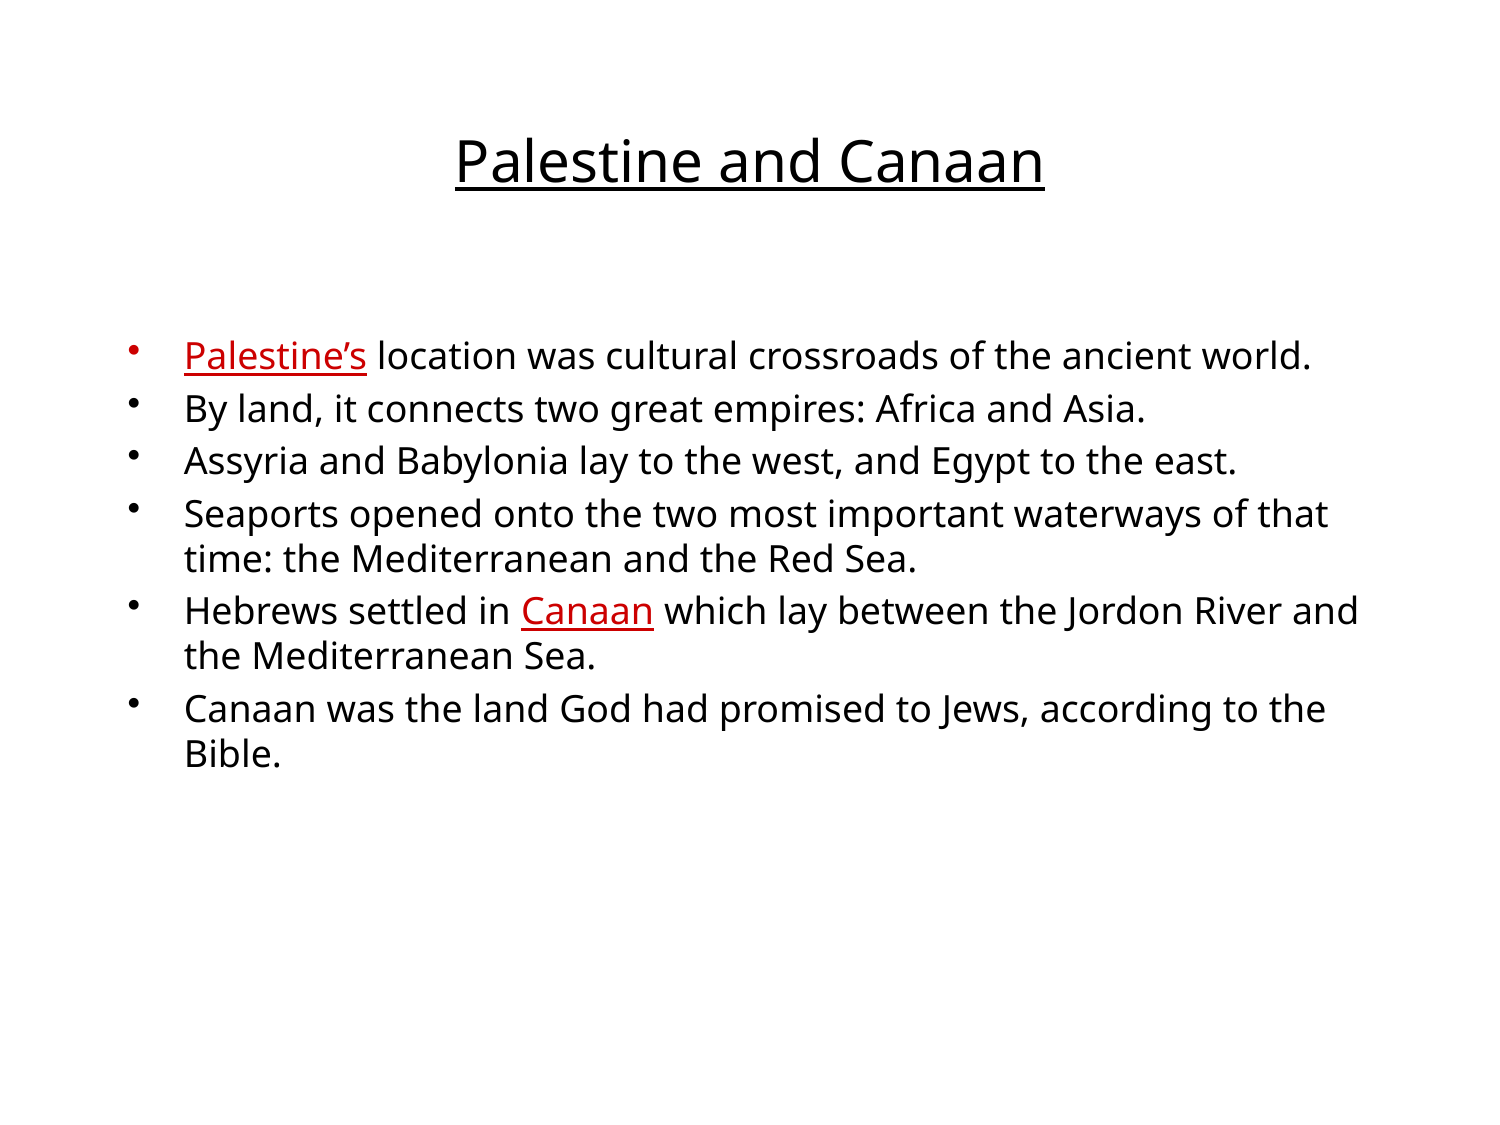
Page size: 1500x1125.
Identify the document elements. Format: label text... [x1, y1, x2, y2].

title Palestine and Canaan [112, 99, 1388, 288]
list Palestine’s location was cultural crossroads of the ancient world. By land, it connects two great empires: Africa and Asia. Assyria and Babylonia lay to the west, and Egypt to the east. Seaports opened onto the two most important waterways of that time: the Mediterranean and the Red Sea. Hebrews settled in Canaan which lay between the Jordon River and the Mediterranean Sea. Canaan was the land God had promised to Jews, according to the Bible. [112, 324, 1388, 1001]
